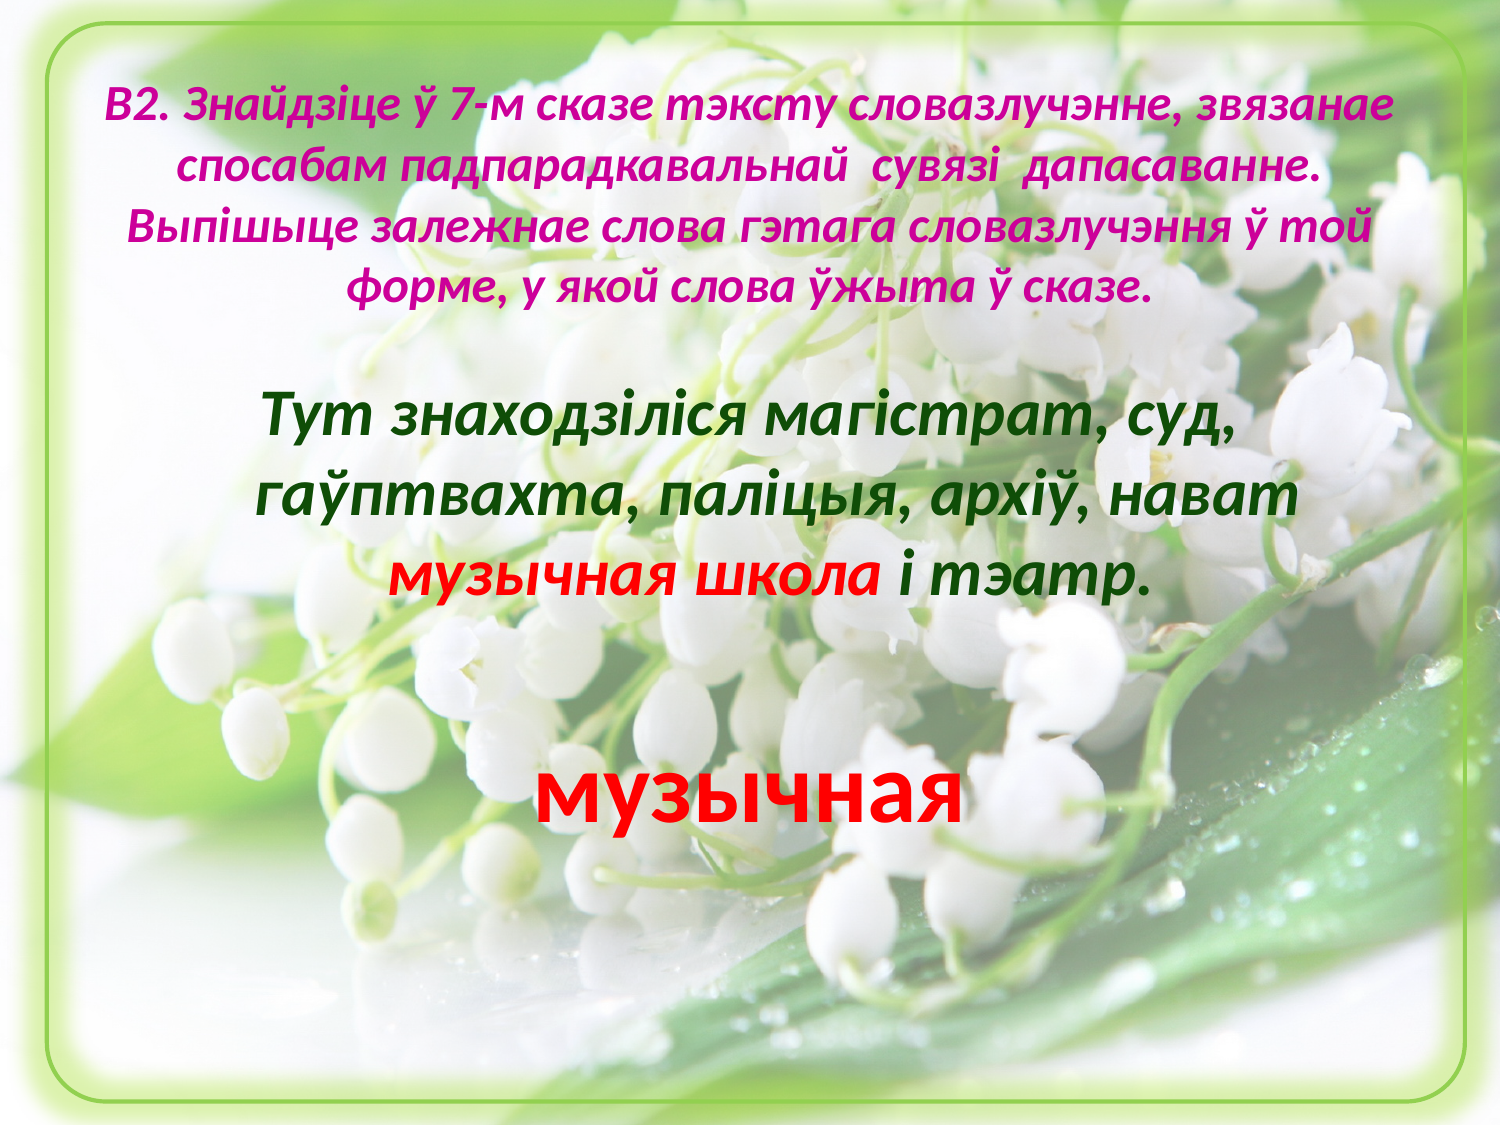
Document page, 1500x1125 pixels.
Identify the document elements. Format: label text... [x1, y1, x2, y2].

list Тут знаходзіліся магістрат, суд, гаўптвахта, паліцыя, архіў, нават музычная школа і тэатр. музычная [75, 361, 1425, 1005]
title В2. Знайдзіце ў 7-м сказе тэксту словазлучэнне, звязанае спосабам падпарадкавальнай сувязі дапасаванне. Выпішыце залежнае слова гэтага словазлучэння ў той форме, у якой слова ўжыта ў сказе. [75, 45, 1425, 339]
